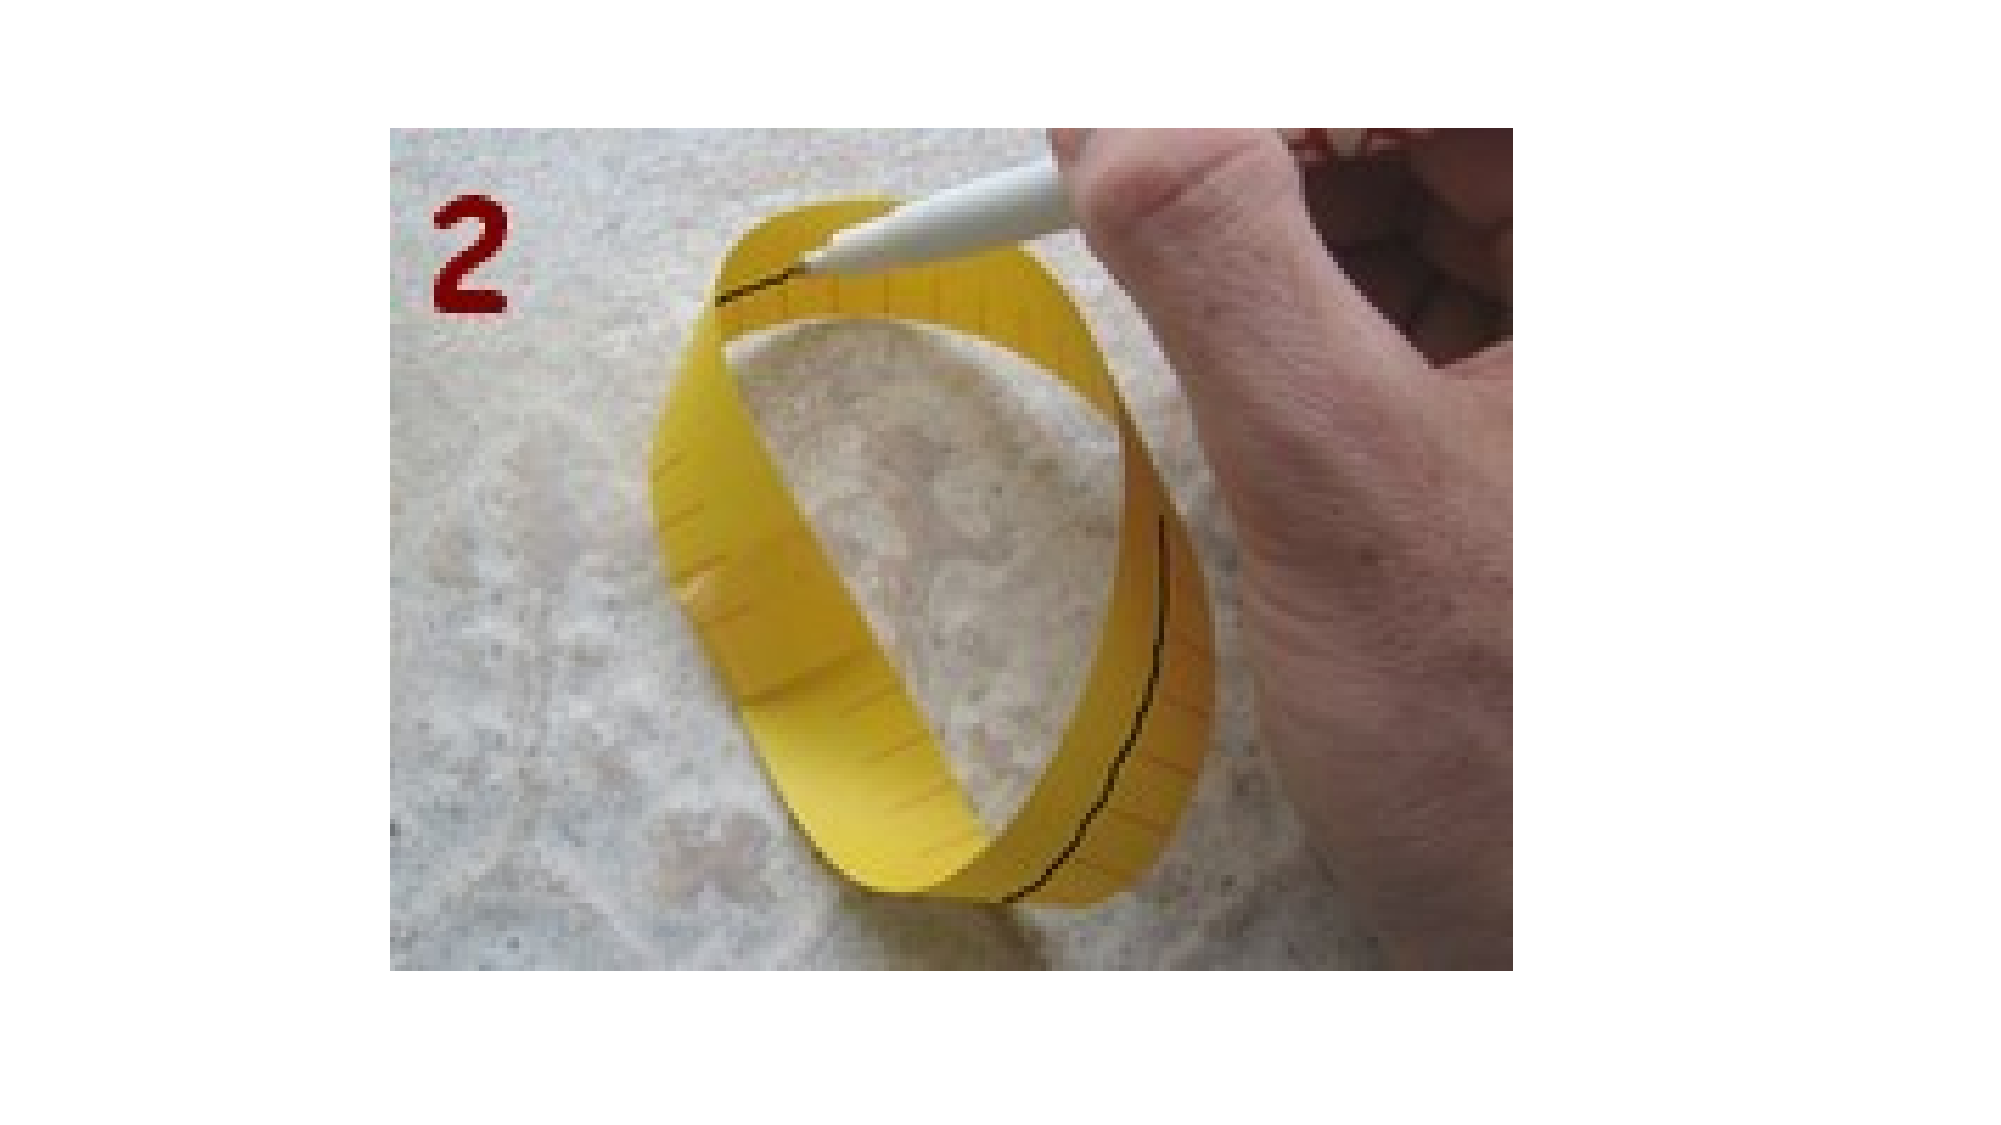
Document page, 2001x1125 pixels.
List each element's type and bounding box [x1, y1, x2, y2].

picture [390, 128, 1513, 971]
